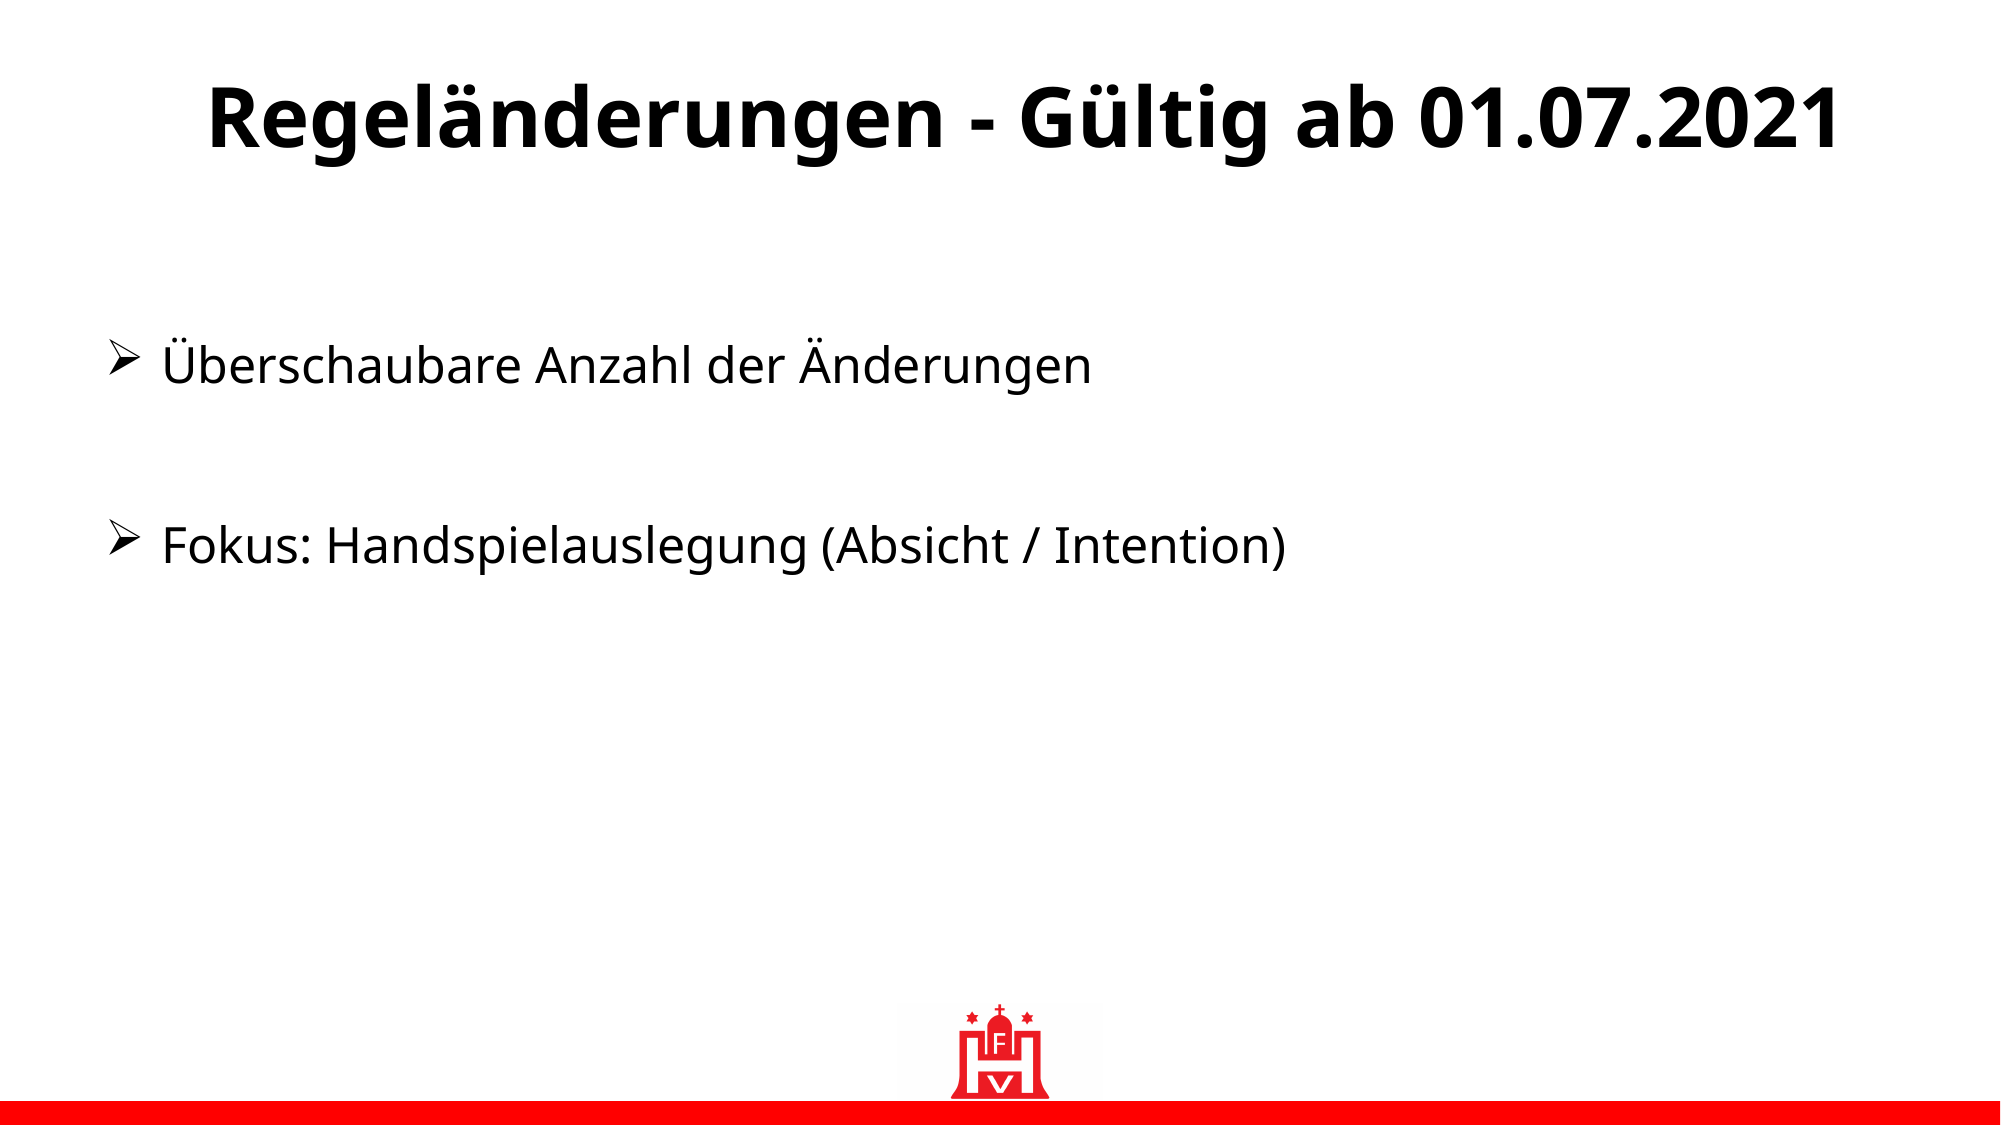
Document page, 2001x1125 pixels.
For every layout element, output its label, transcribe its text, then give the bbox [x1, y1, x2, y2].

text_box Überschaubare Anzahl der Änderungen Fokus: Handspielauslegung (Absicht / Intention) [90, 266, 2000, 761]
picture [897, 1003, 1103, 1100]
list Regeländerungen - Gültig ab 01.07.2021 [109, 67, 1944, 171]
